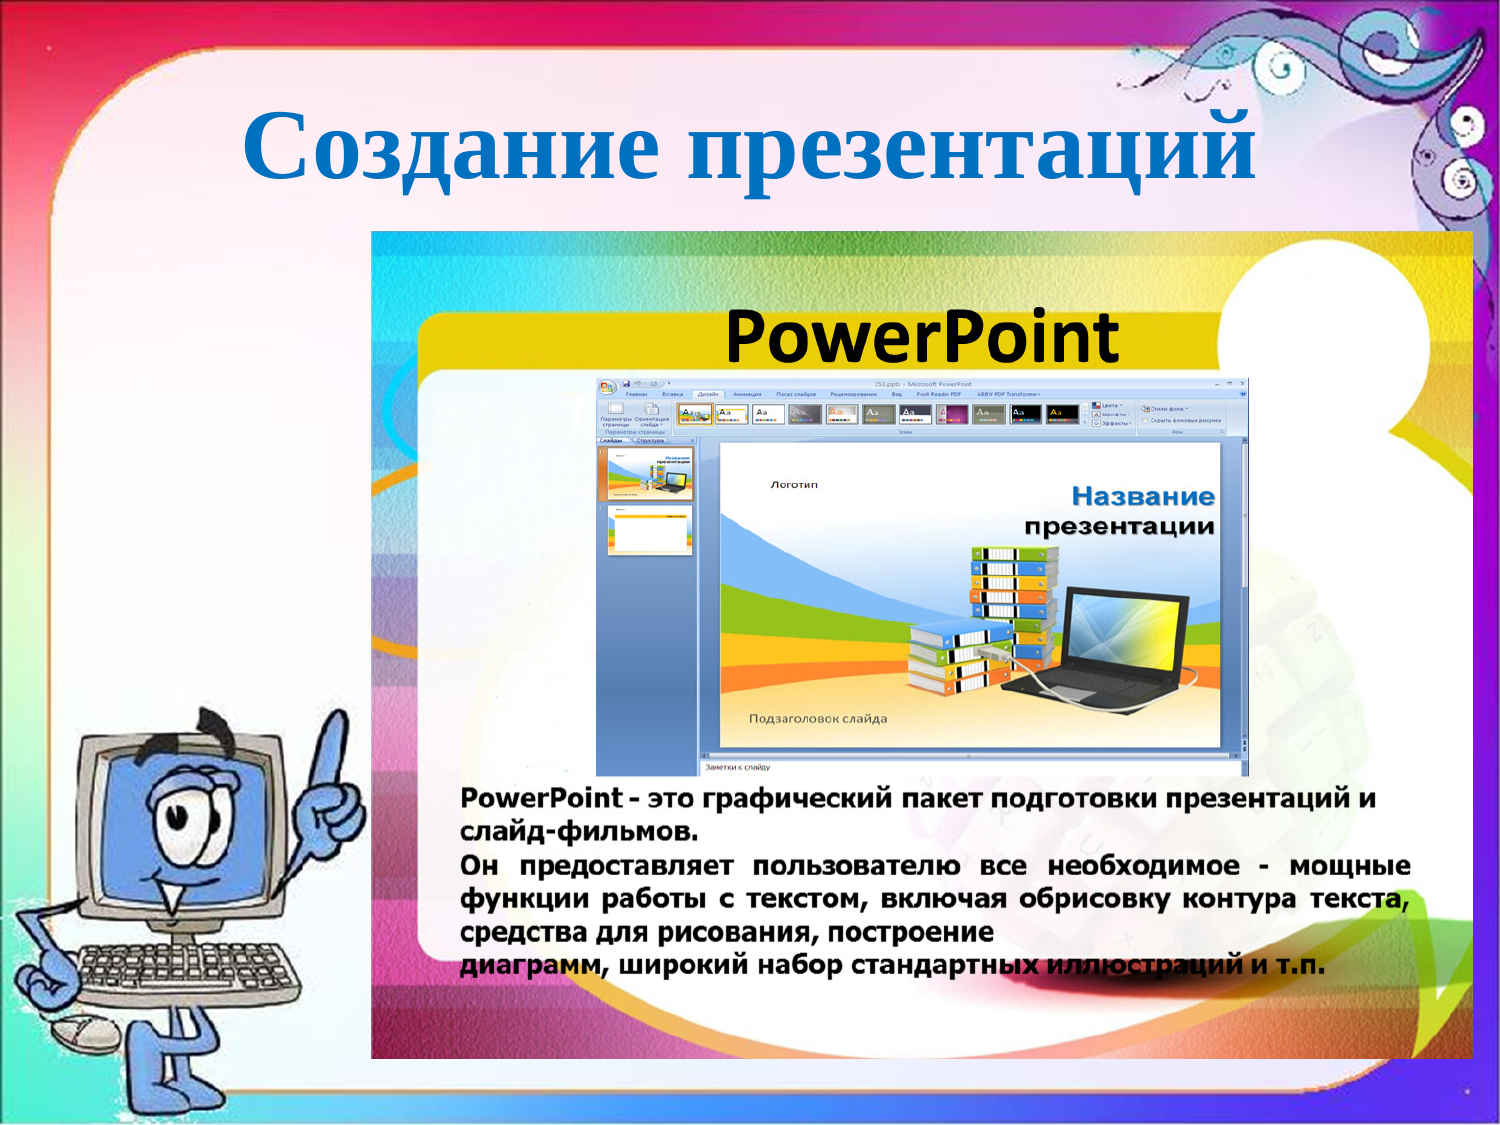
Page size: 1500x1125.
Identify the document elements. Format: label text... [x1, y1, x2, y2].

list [371, 231, 1473, 1059]
picture [0, 0, 1500, 1125]
title Создание презентаций [75, 45, 1425, 233]
